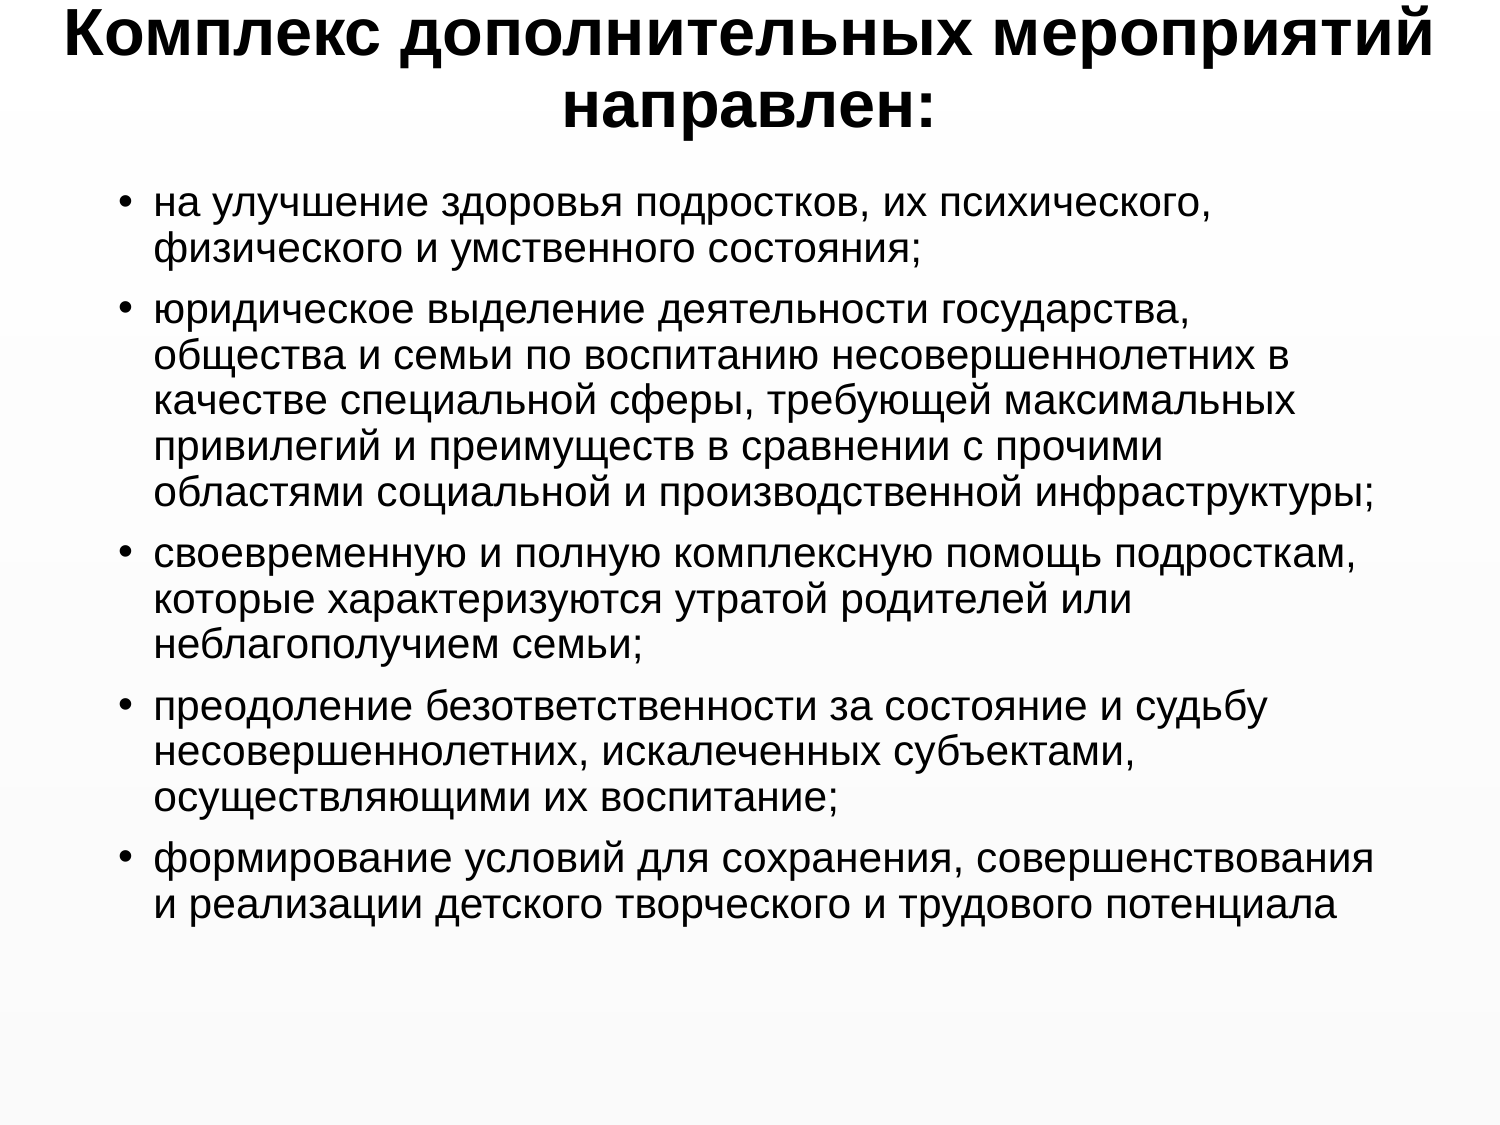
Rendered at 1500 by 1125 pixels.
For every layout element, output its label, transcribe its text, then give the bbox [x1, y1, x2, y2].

list на улучшение здоровья подростков, их психического, физического и умственного состояния; юридическое выделение деятельности государства, общества и семьи по воспитанию несовершеннолетних в качестве специальной сферы, требующей максимальных привилегий и преимуществ в сравнении с прочими областями социальной и производственной инфраструктуры; своевременную и полную комплексную помощь подросткам, которые характеризуются утратой родителей или неблагополучием семьи; преодоление безответственности за состояние и судьбу несовершеннолетних, искалеченных субъектами, осуществляющими их воспитание; формирование условий для сохранения, совершенствования и реализации детского творческого и трудового потенциала [103, 172, 1397, 1014]
title Комплекс дополнительных мероприятий направлен: [0, 0, 1500, 220]
